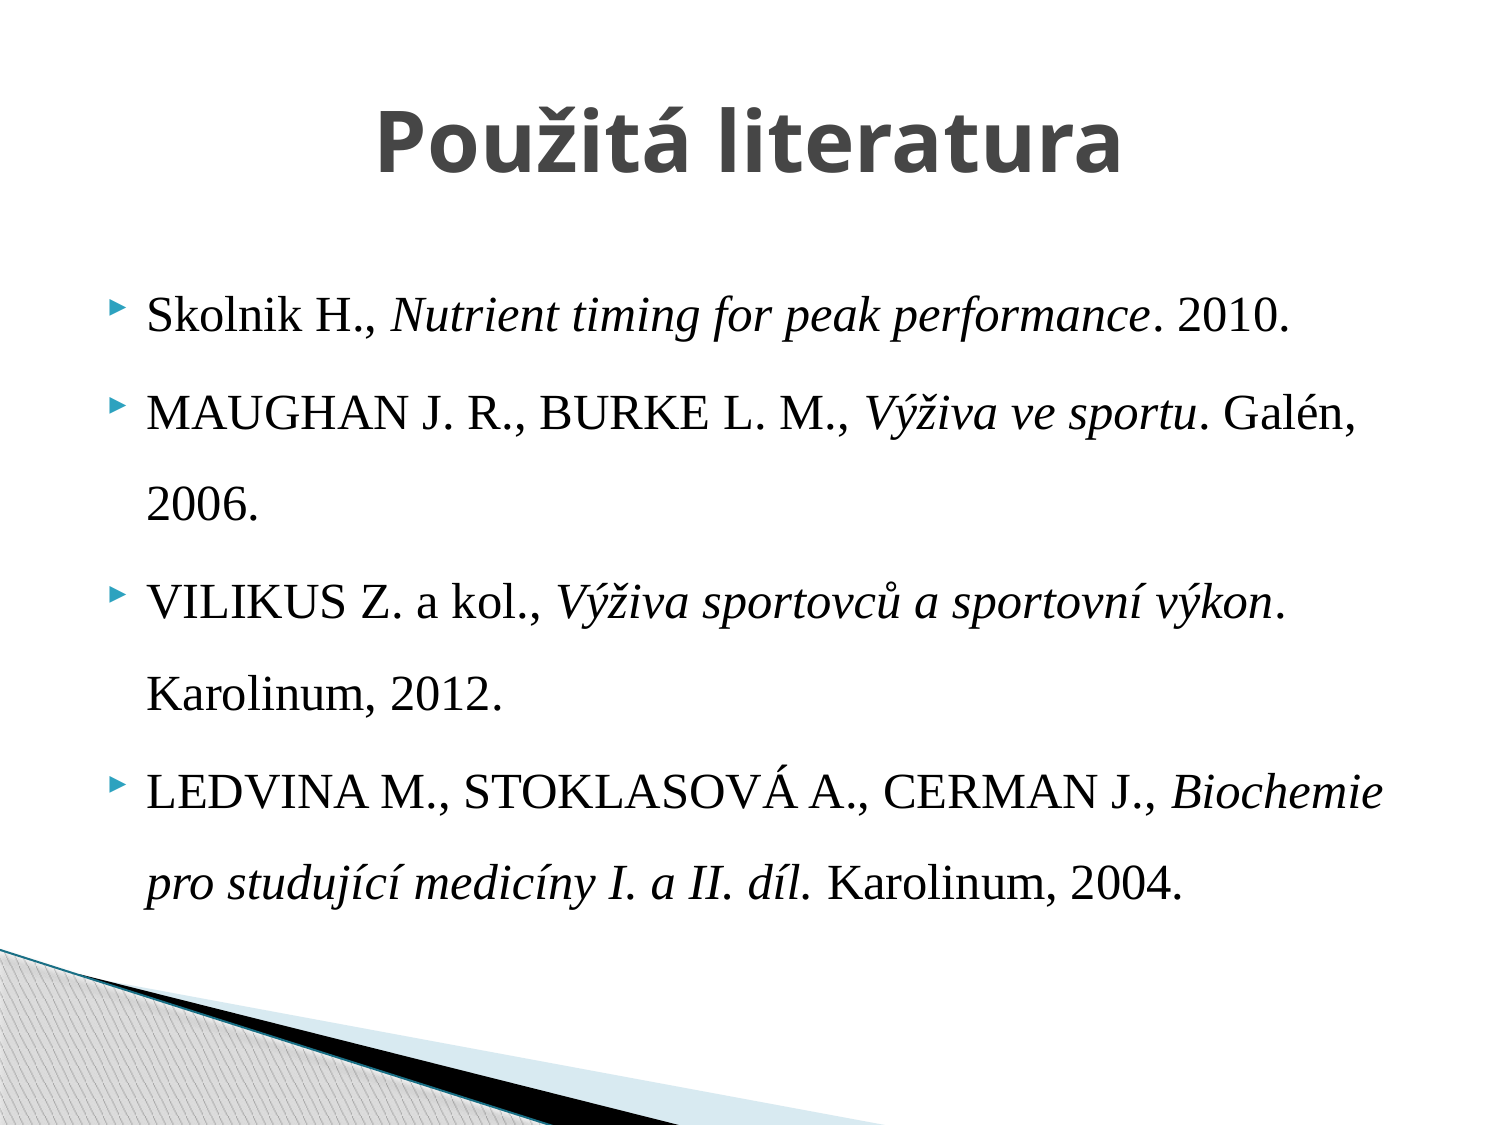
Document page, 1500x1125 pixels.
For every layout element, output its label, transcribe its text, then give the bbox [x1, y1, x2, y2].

list Skolnik H., Nutrient timing for peak performance. 2010. MAUGHAN J. R., BURKE L. M., Výživa ve sportu. Galén, 2006. VILIKUS Z. a kol., Výživa sportovců a sportovní výkon. Karolinum, 2012. LEDVINA M., STOKLASOVÁ A., CERMAN J., Biochemie pro studující medicíny I. a II. díl. Karolinum, 2004. [75, 243, 1425, 986]
title Použitá literatura [75, 45, 1425, 233]
